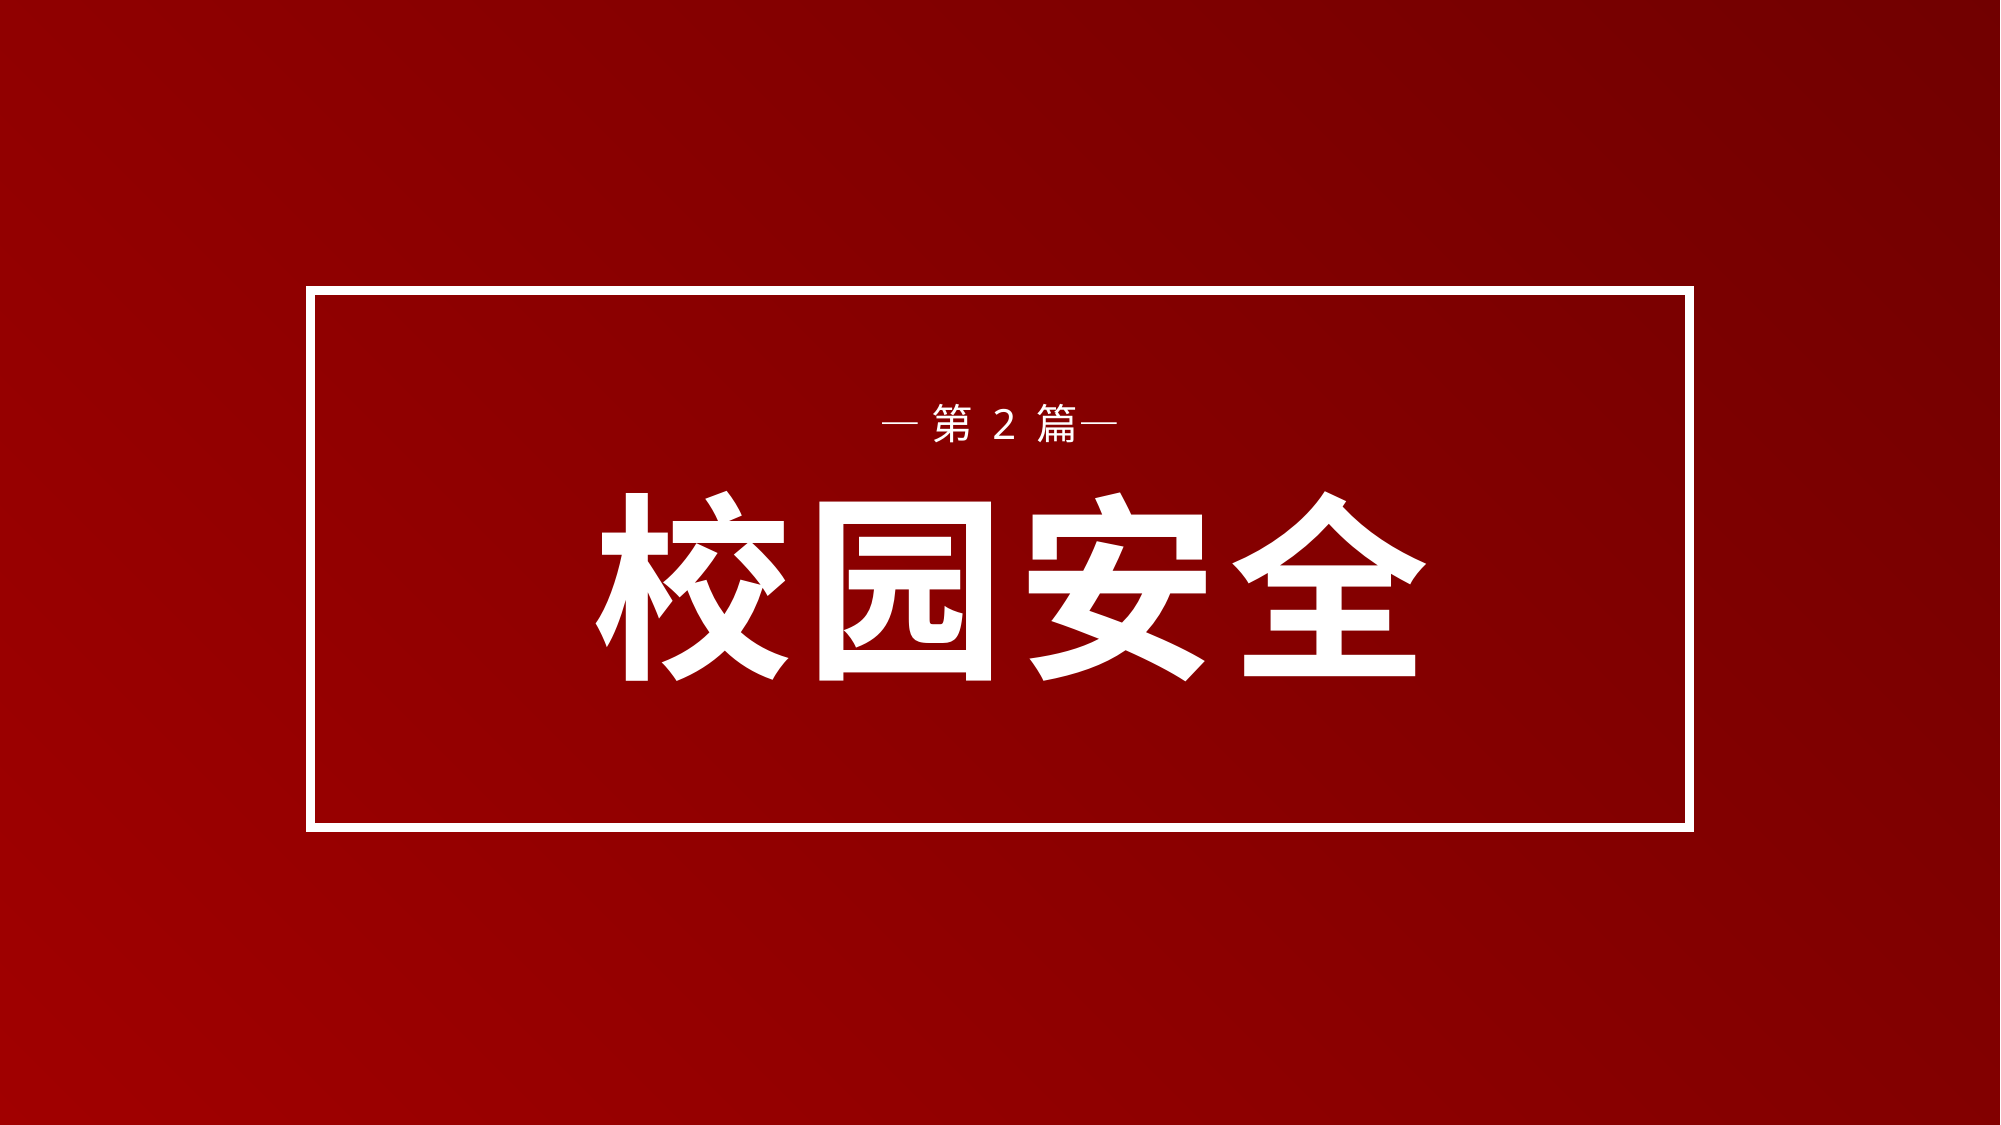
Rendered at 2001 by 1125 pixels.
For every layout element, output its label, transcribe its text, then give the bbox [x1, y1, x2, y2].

text_box [309, 289, 1691, 828]
text_box —第 2 篇— [864, 390, 1136, 455]
text_box 校园安全 [577, 455, 1446, 711]
